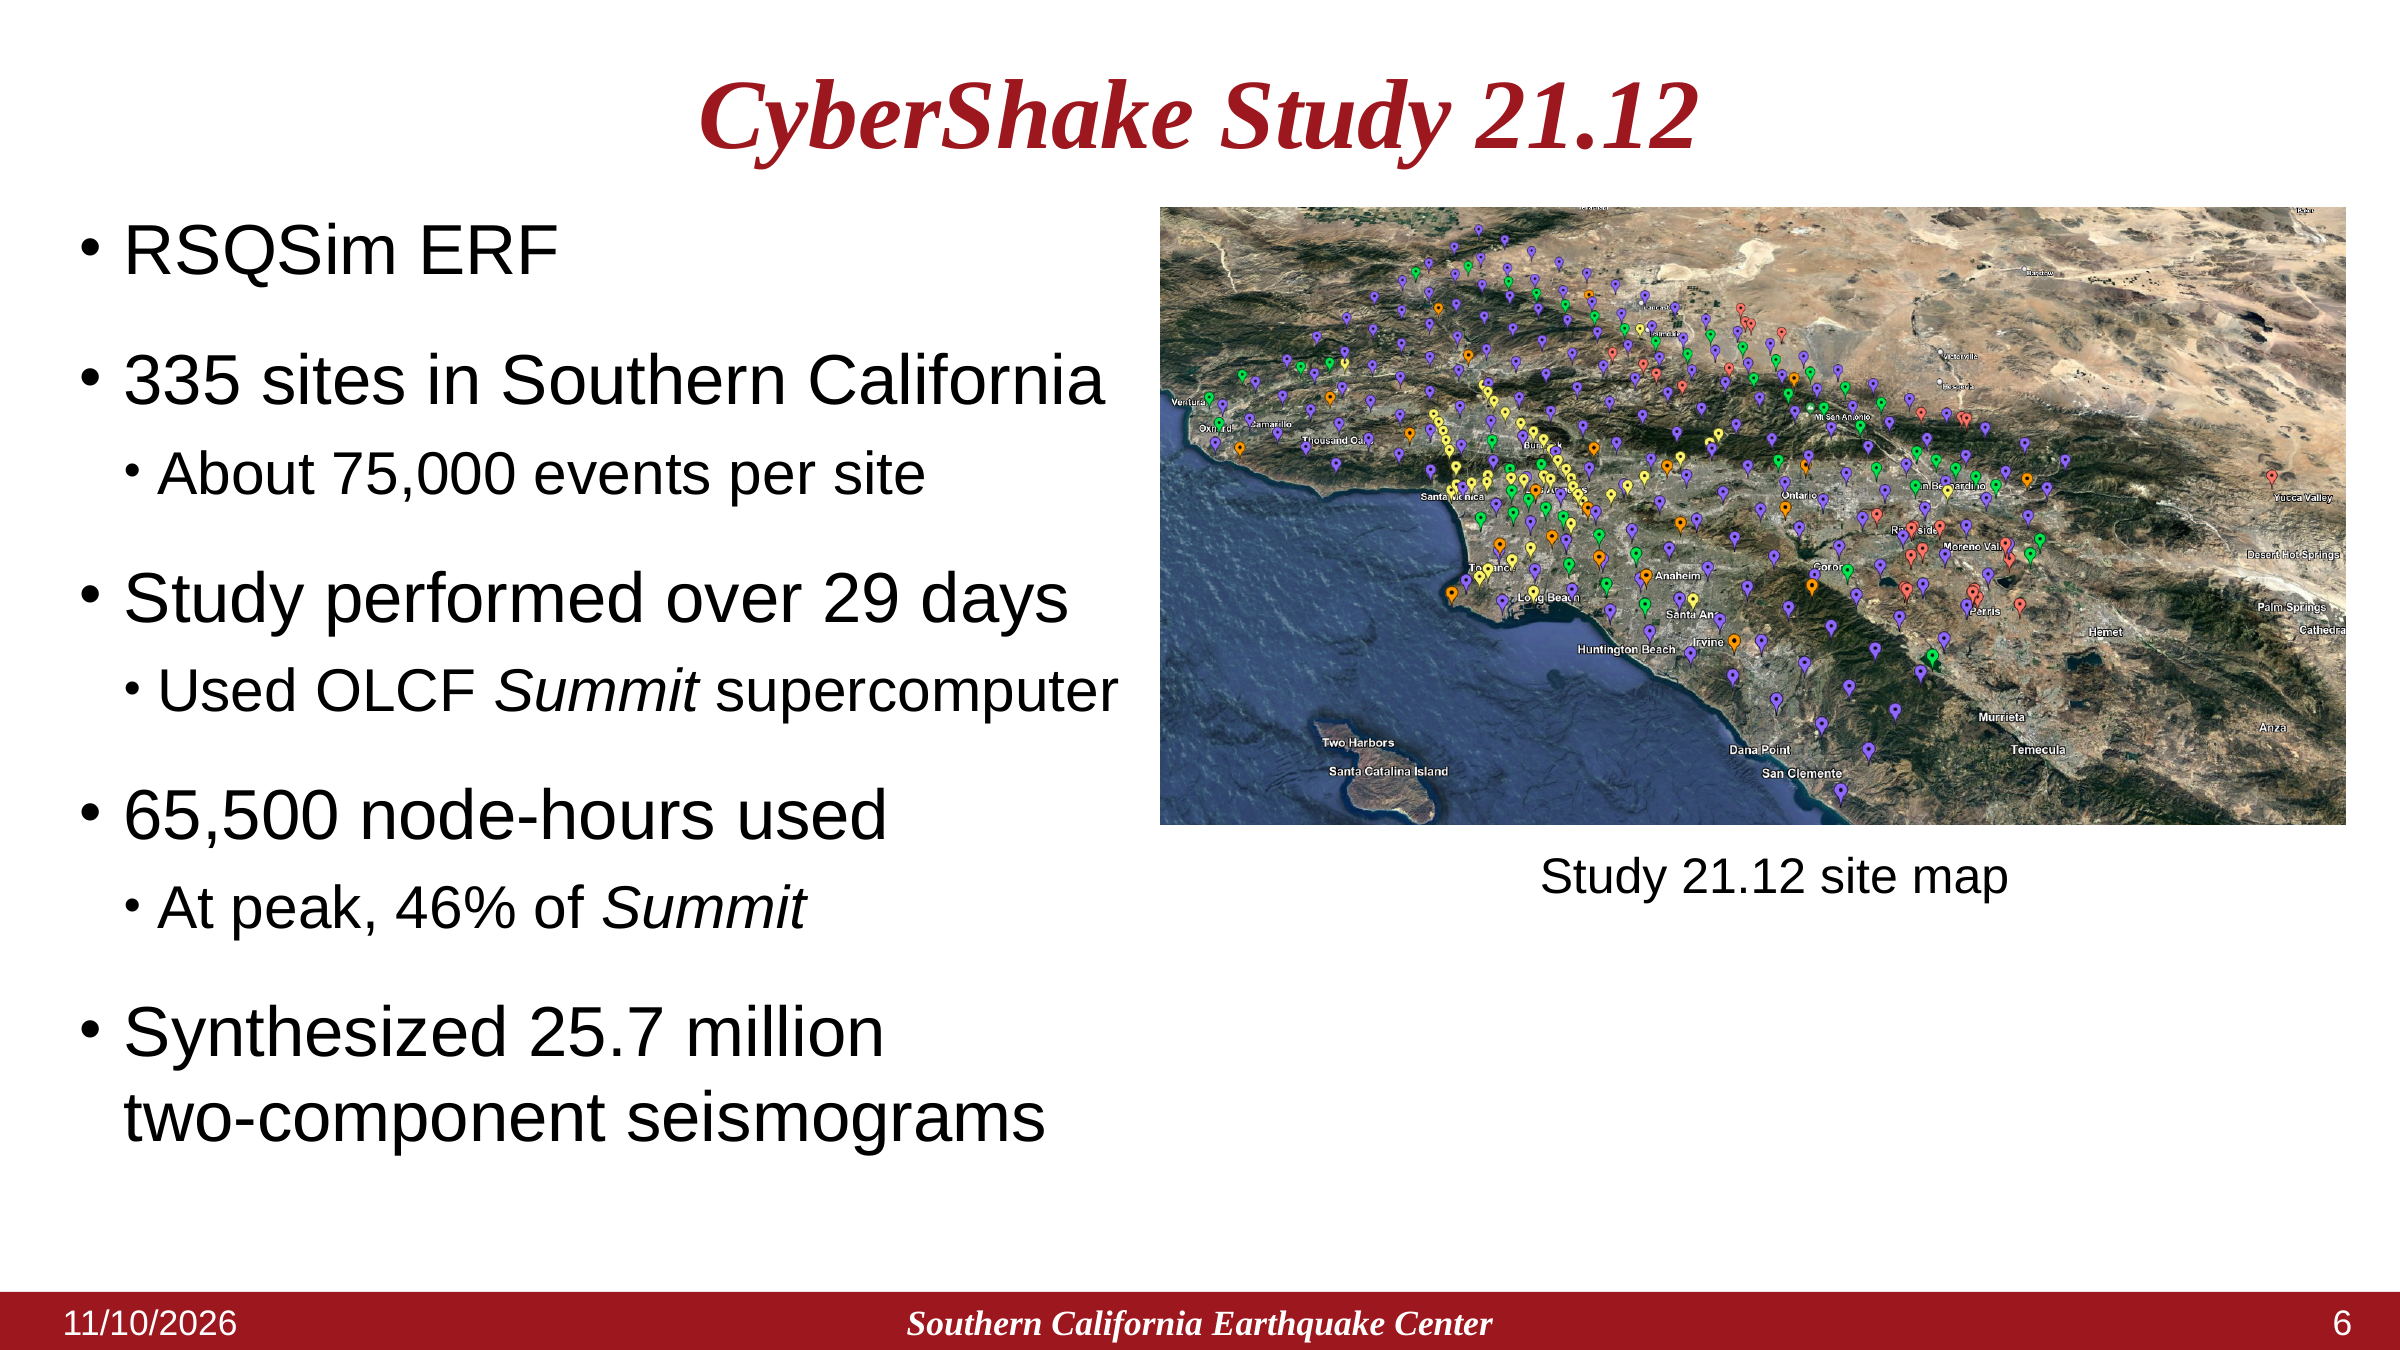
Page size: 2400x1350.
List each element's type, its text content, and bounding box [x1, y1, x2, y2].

text_box Study 21.12 site map [1524, 842, 2025, 912]
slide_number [44, 1303, 320, 1339]
picture [1160, 207, 2346, 825]
slide_number 5 [2145, 1303, 2371, 1339]
list RSQSim ERF 335 sites in Southern California About 75,000 events per site Study performed over 29 days Used OLCF Summit supercomputer 65,500 node-hours used At peak, 46% of Summit Synthesized 25.7 million two-component seismograms [59, 195, 2341, 1260]
title CyberShake Study 21.12 [59, 54, 2341, 180]
footer Southern California Earthquake Center [794, 1285, 1606, 1350]
